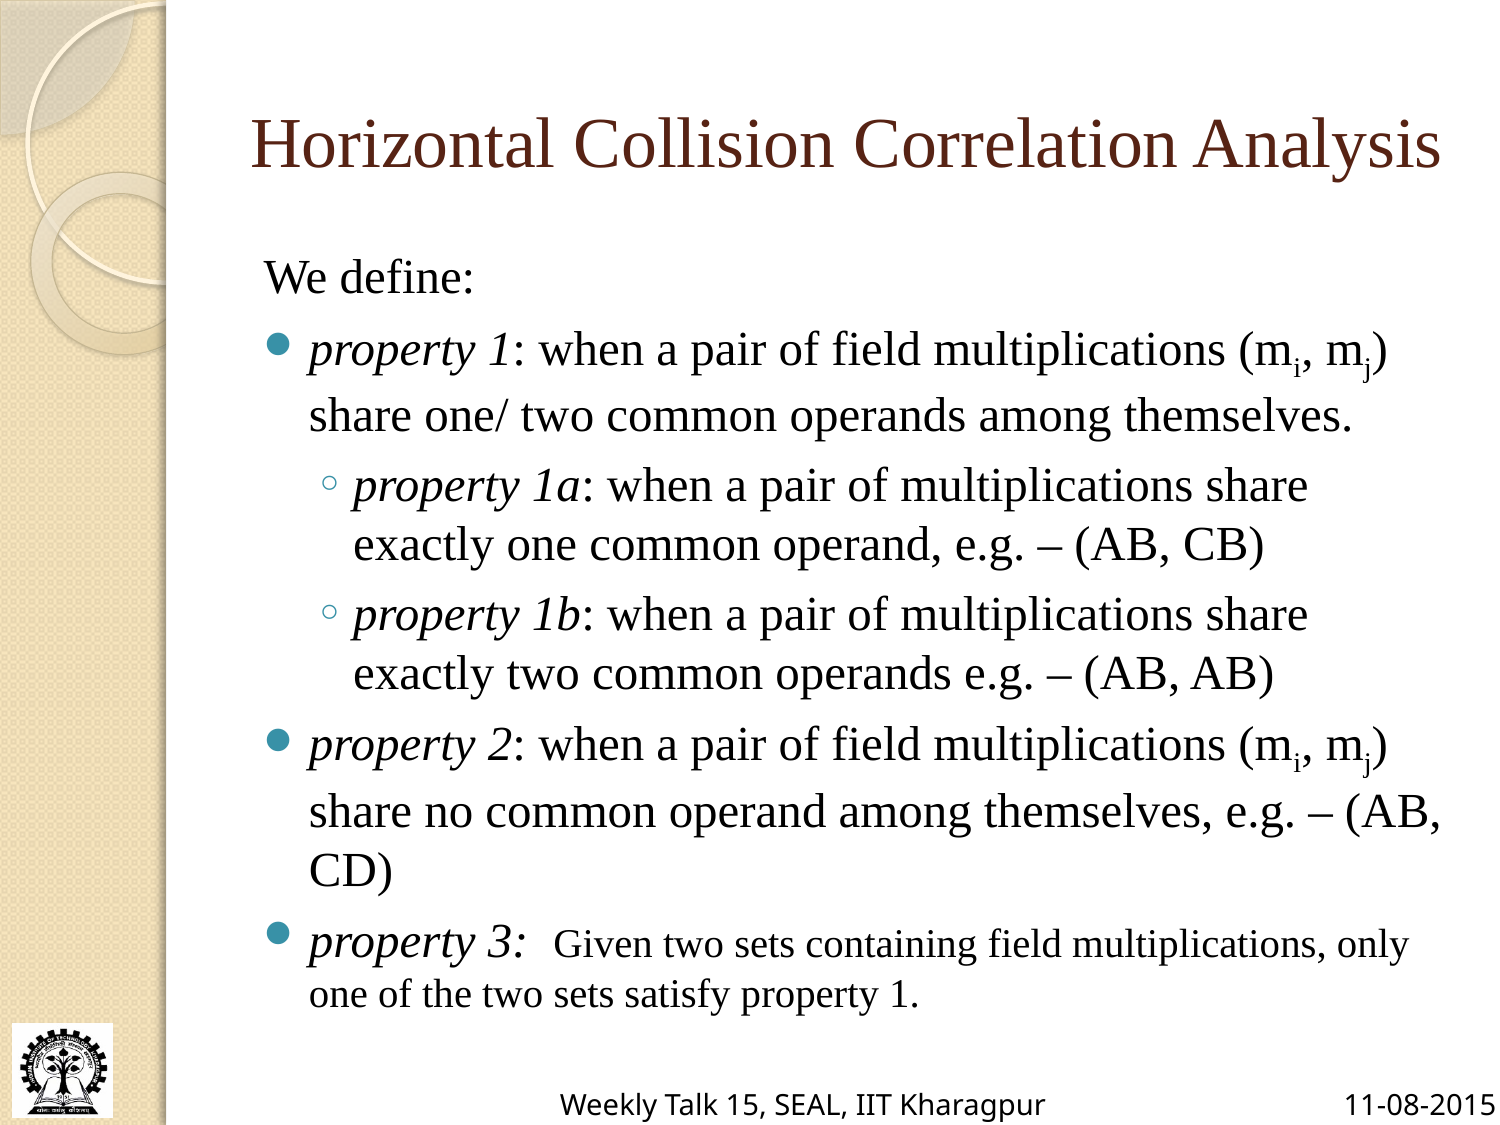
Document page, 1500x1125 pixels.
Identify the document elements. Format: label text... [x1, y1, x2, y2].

list We define: property 1: when a pair of field multiplications (mi, mj) share one/ two common operands among themselves. property 1a: when a pair of multiplications share exactly one common operand, e.g. – (AB, CB) property 1b: when a pair of multiplications share exactly two common operands e.g. – (AB, AB) property 2: when a pair of field multiplications (mi, mj) share no common operand among themselves, e.g. – (AB, CD) property 3: Given two sets containing field multiplications, only one of the two sets satisfy property 1. [235, 237, 1466, 1025]
title Horizontal Collision Correlation Analysis [235, 45, 1466, 233]
picture [12, 1023, 113, 1118]
